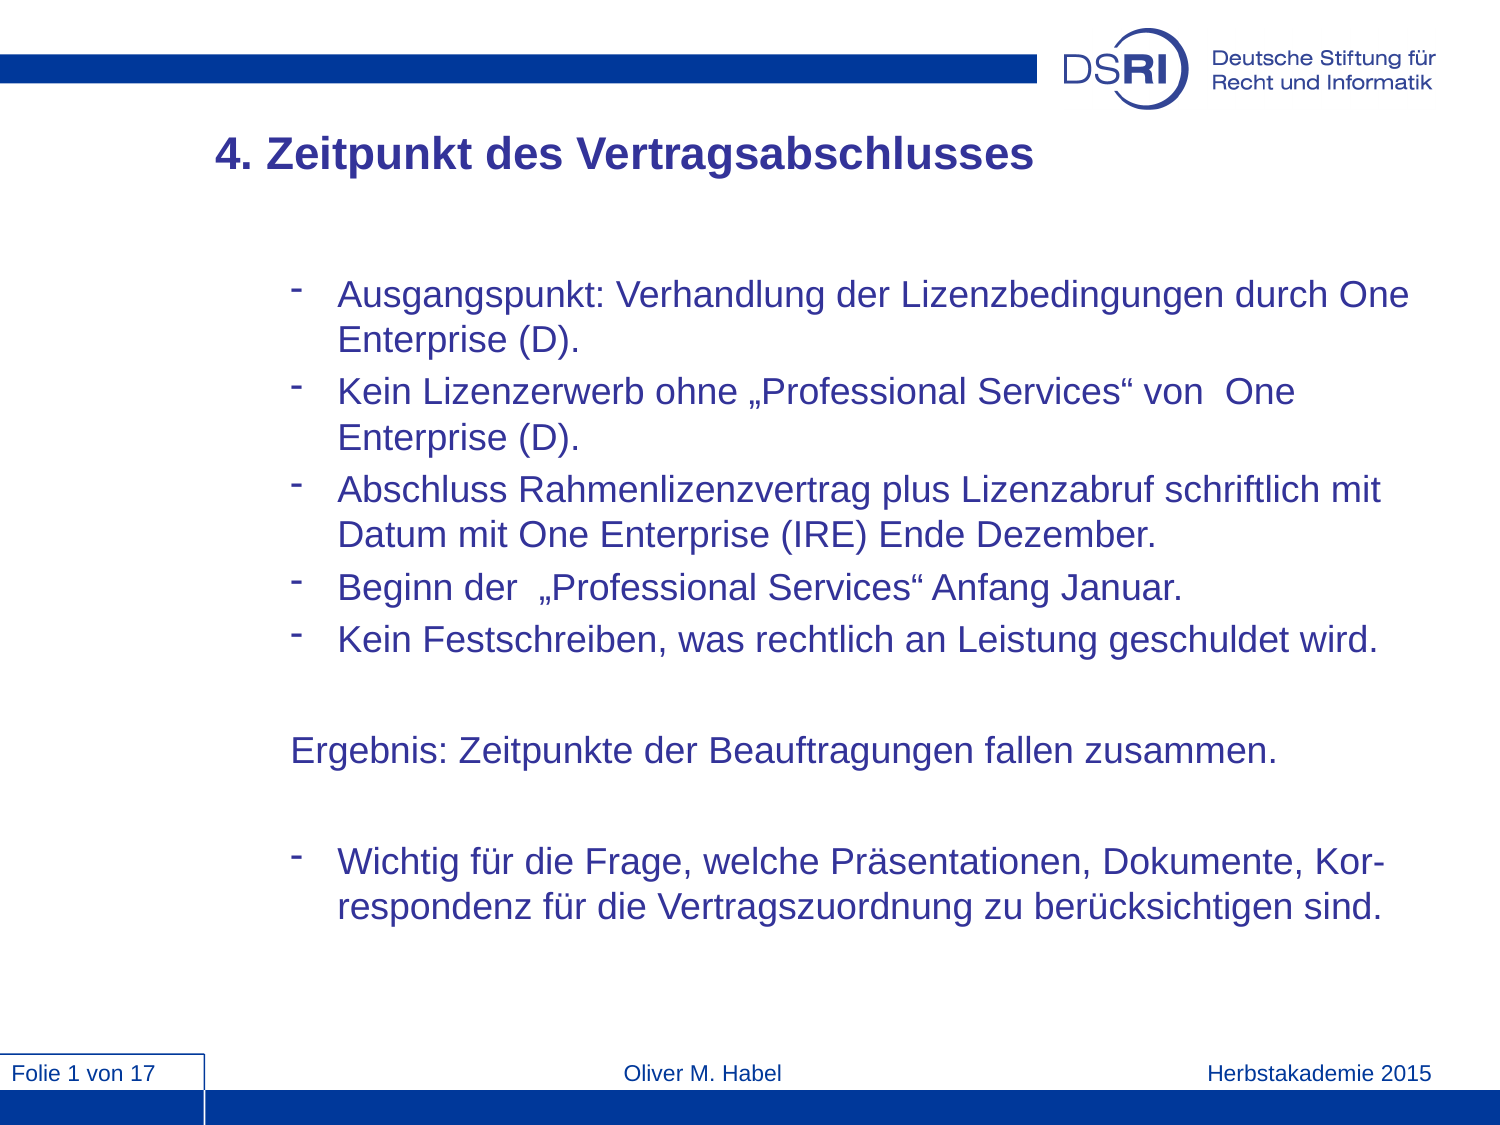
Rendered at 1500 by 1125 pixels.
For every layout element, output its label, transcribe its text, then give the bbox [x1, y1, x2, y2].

title 4. Zeitpunkt des Vertragsabschlusses [200, 116, 1436, 220]
picture [1064, 28, 1436, 110]
list Ausgangspunkt: Verhandlung der Lizenzbedingungen durch One Enterprise (D). Kein Lizenzerwerb ohne „Professional Services“ von One Enterprise (D). Abschluss Rahmenlizenzvertrag plus Lizenzabruf schriftlich mit Datum mit One Enterprise (IRE) Ende Dezember. Beginn der „Professional Services“ Anfang Januar. Kein Festschreiben, was rechtlich an Leistung geschuldet wird. Ergebnis: Zeitpunkte der Beauftragungen fallen zusammen. Wichtig für die Frage, welche Präsentationen, Dokumente, Kor-respondenz für die Vertragszuordnung zu berücksichtigen sind. [200, 262, 1436, 1005]
